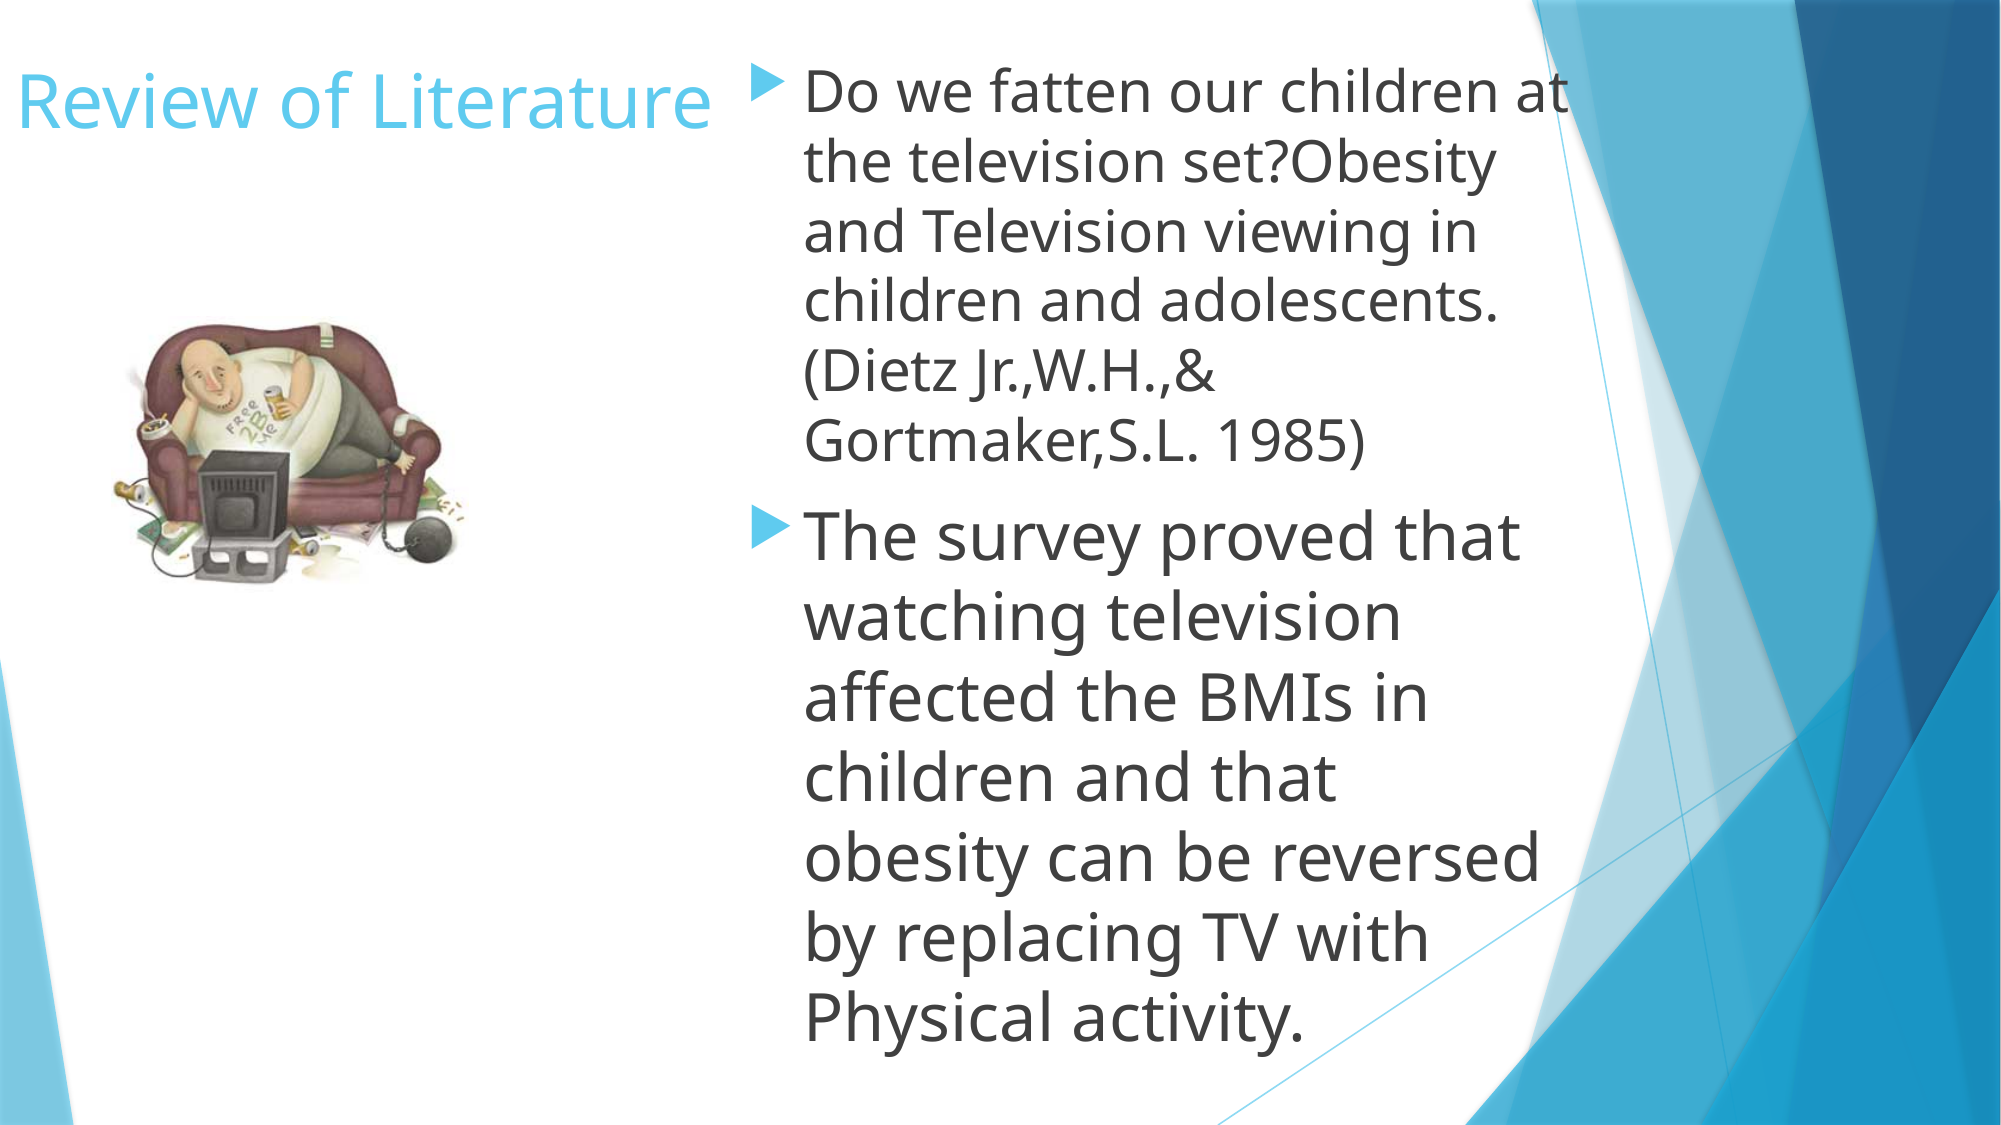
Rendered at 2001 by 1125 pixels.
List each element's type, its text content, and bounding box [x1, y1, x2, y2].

list Do we fatten our children at the television set?Obesity and Television viewing in children and adolescents. (Dietz Jr.,W.H.,& Gortmaker,S.L. 1985) The survey proved that watching television affected the BMIs in children and that obesity can be reversed by replacing TV with Physical activity. [731, 46, 1586, 1074]
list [110, 316, 469, 595]
title Review of Literature [0, 46, 731, 225]
